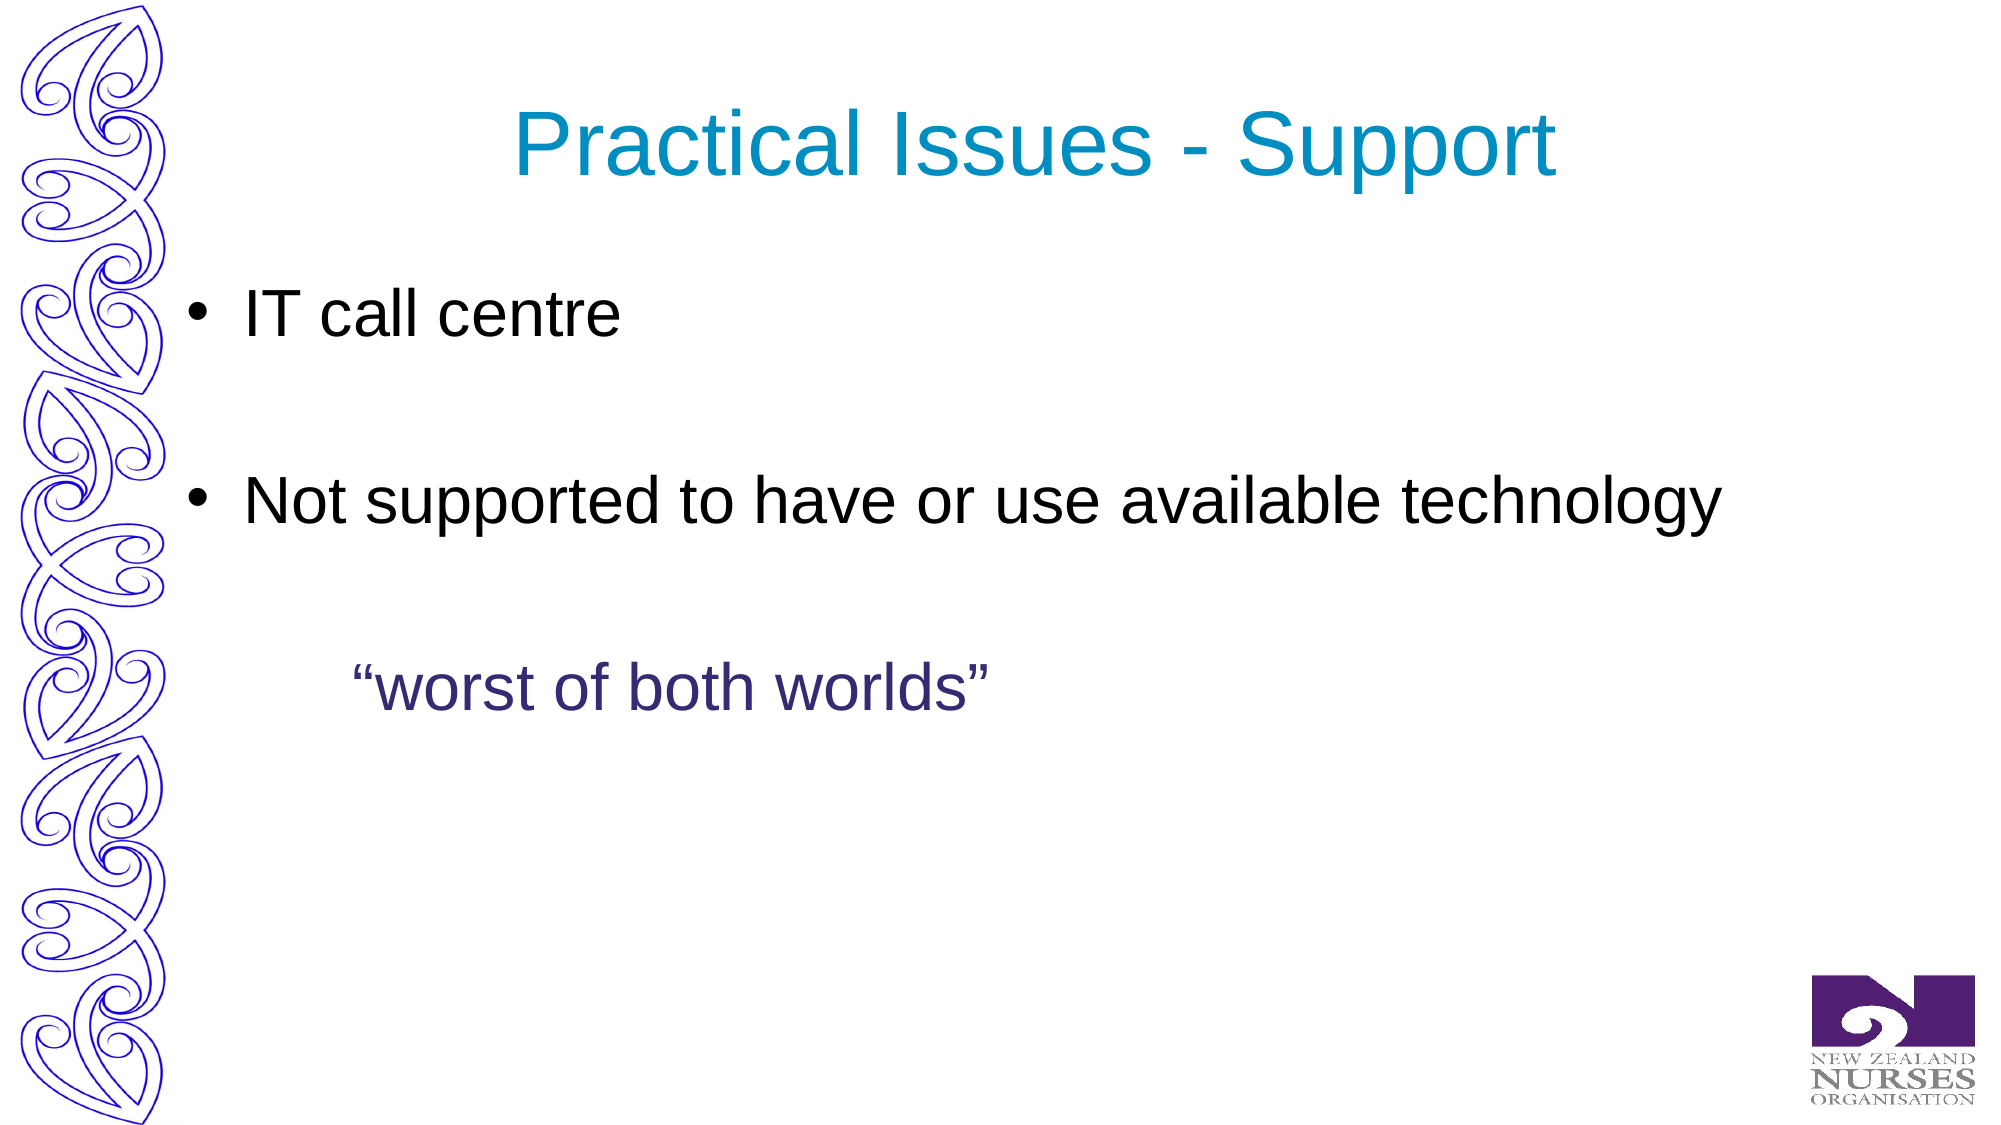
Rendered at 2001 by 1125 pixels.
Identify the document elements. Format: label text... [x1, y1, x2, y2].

title Practical Issues - Support [171, 45, 1900, 233]
picture [1, 1, 185, 1124]
list IT call centre Not supported to have or use available technology “worst of both worlds” [171, 262, 1900, 926]
picture [1784, 955, 2000, 1125]
